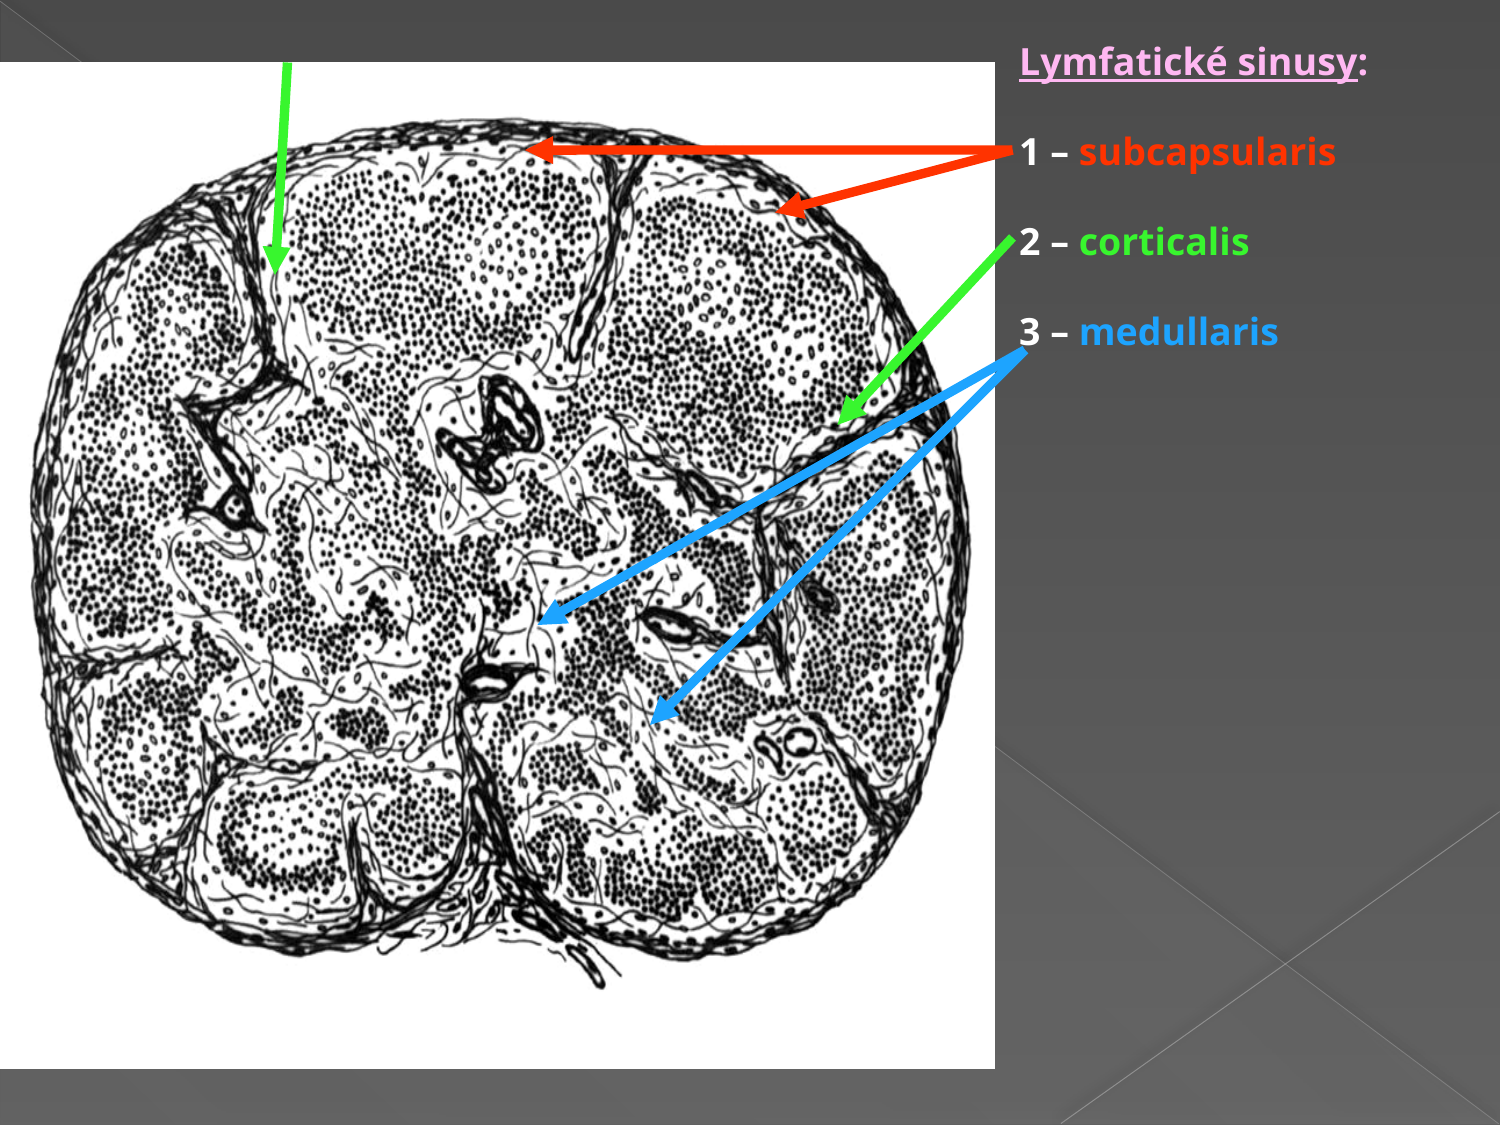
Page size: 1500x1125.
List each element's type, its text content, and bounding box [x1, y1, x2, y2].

text_box Lymfatické sinusy: 1 – subcapsularis 2 – corticalis 3 – medullaris [1004, 30, 1384, 361]
picture [0, 62, 995, 1069]
